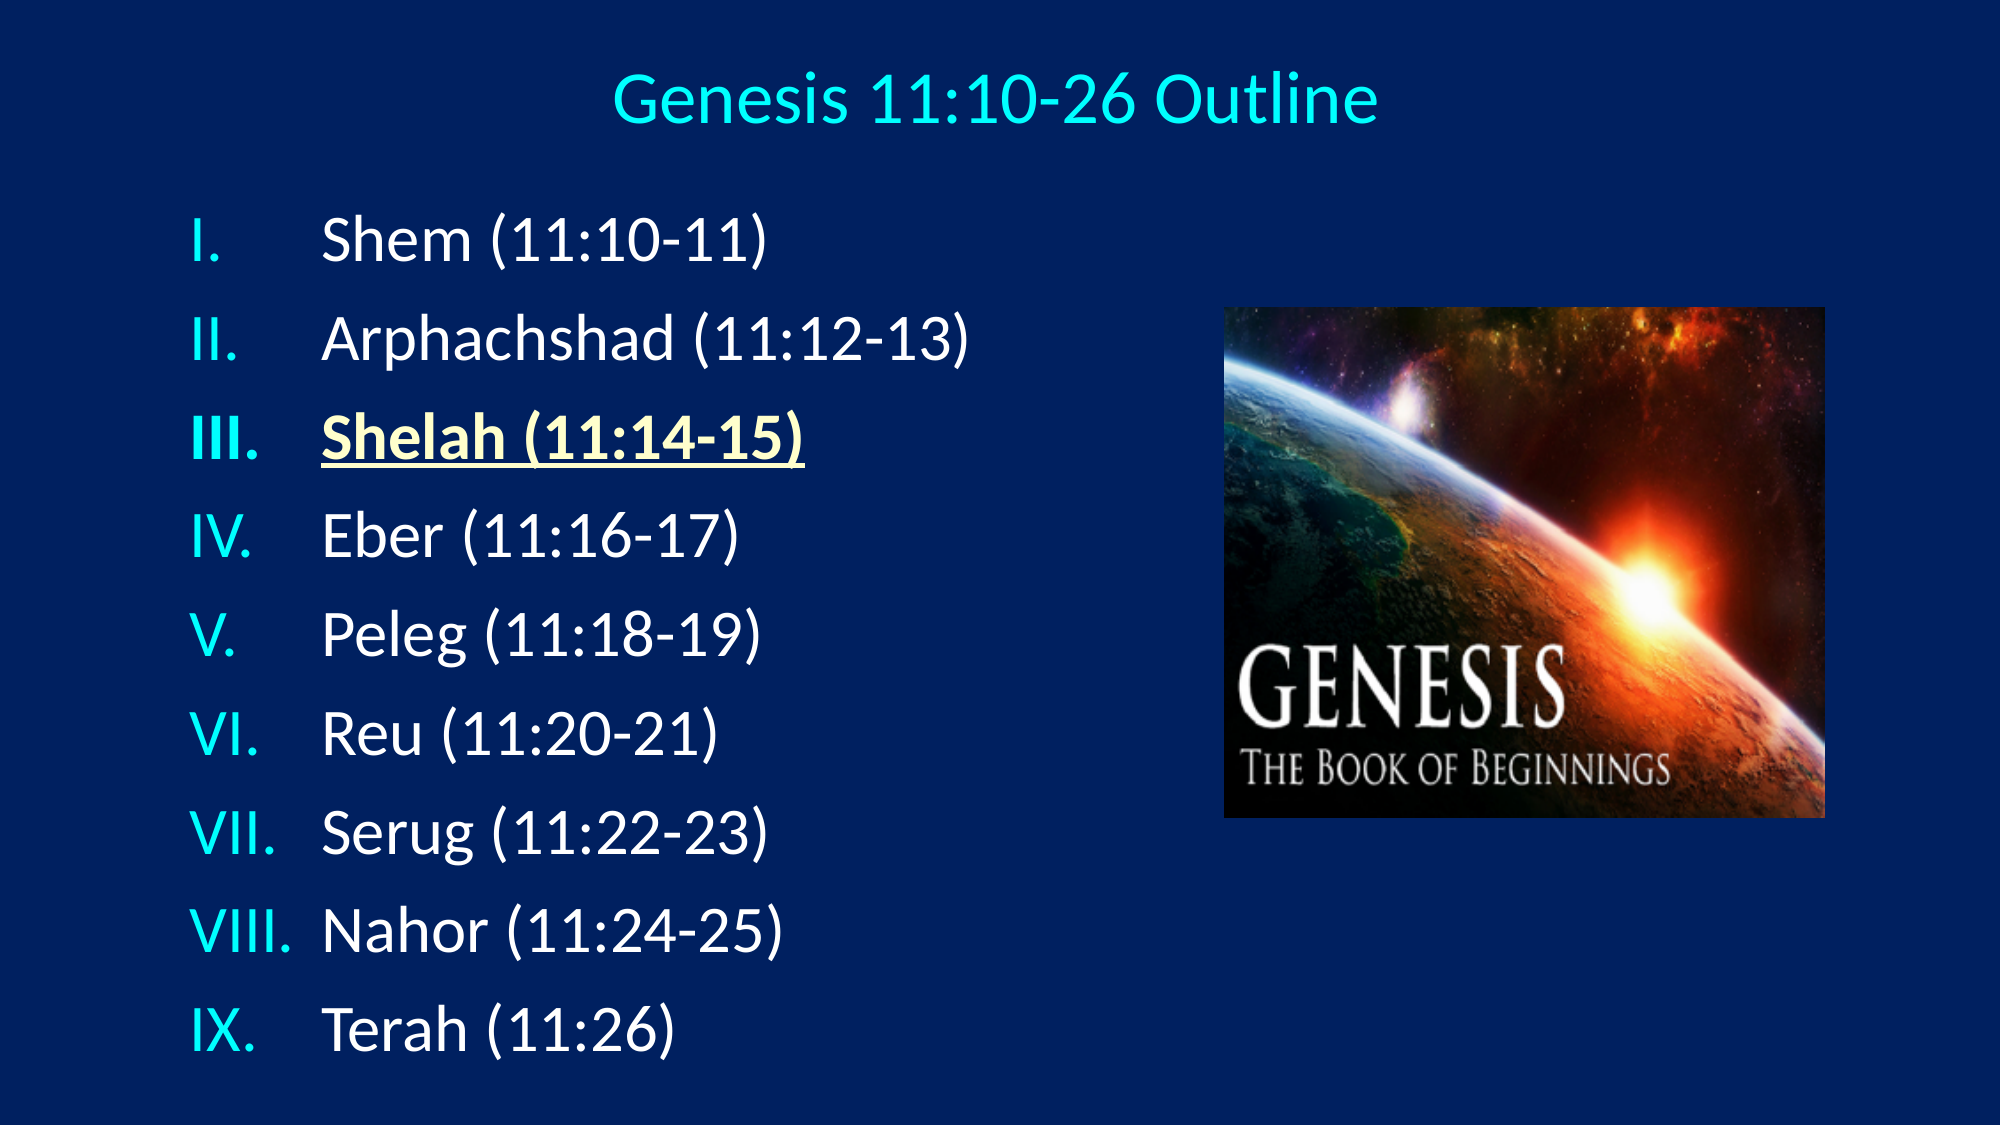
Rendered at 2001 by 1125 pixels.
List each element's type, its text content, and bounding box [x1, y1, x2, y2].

title Genesis 11:10-26 Outline [593, 18, 1400, 169]
list Shem (11:10-11) Arphachshad (11:12-13) Shelah (11:14-15) Eber (11:16-17) Peleg (11:18-19) Reu (11:20-21) Serug (11:22-23) Nahor (11:24-25) Terah (11:26) [174, 187, 1201, 1063]
picture [1224, 307, 1826, 818]
